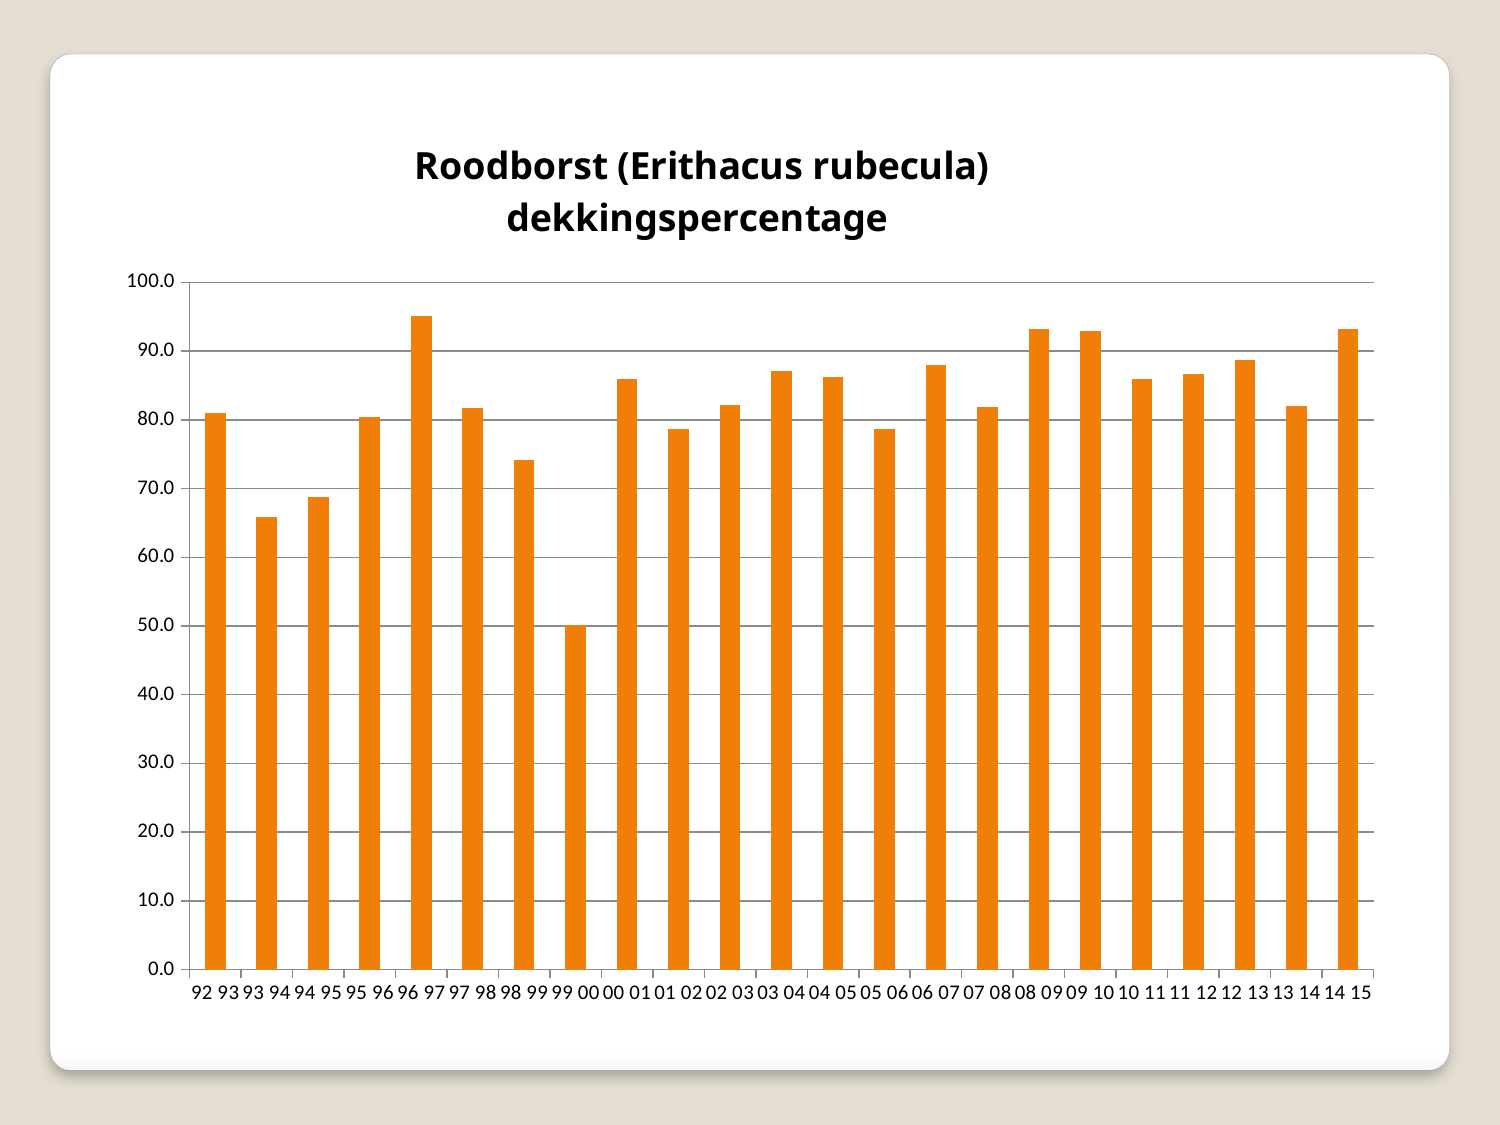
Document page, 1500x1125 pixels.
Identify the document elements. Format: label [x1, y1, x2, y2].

chart [100, 101, 1400, 1024]
